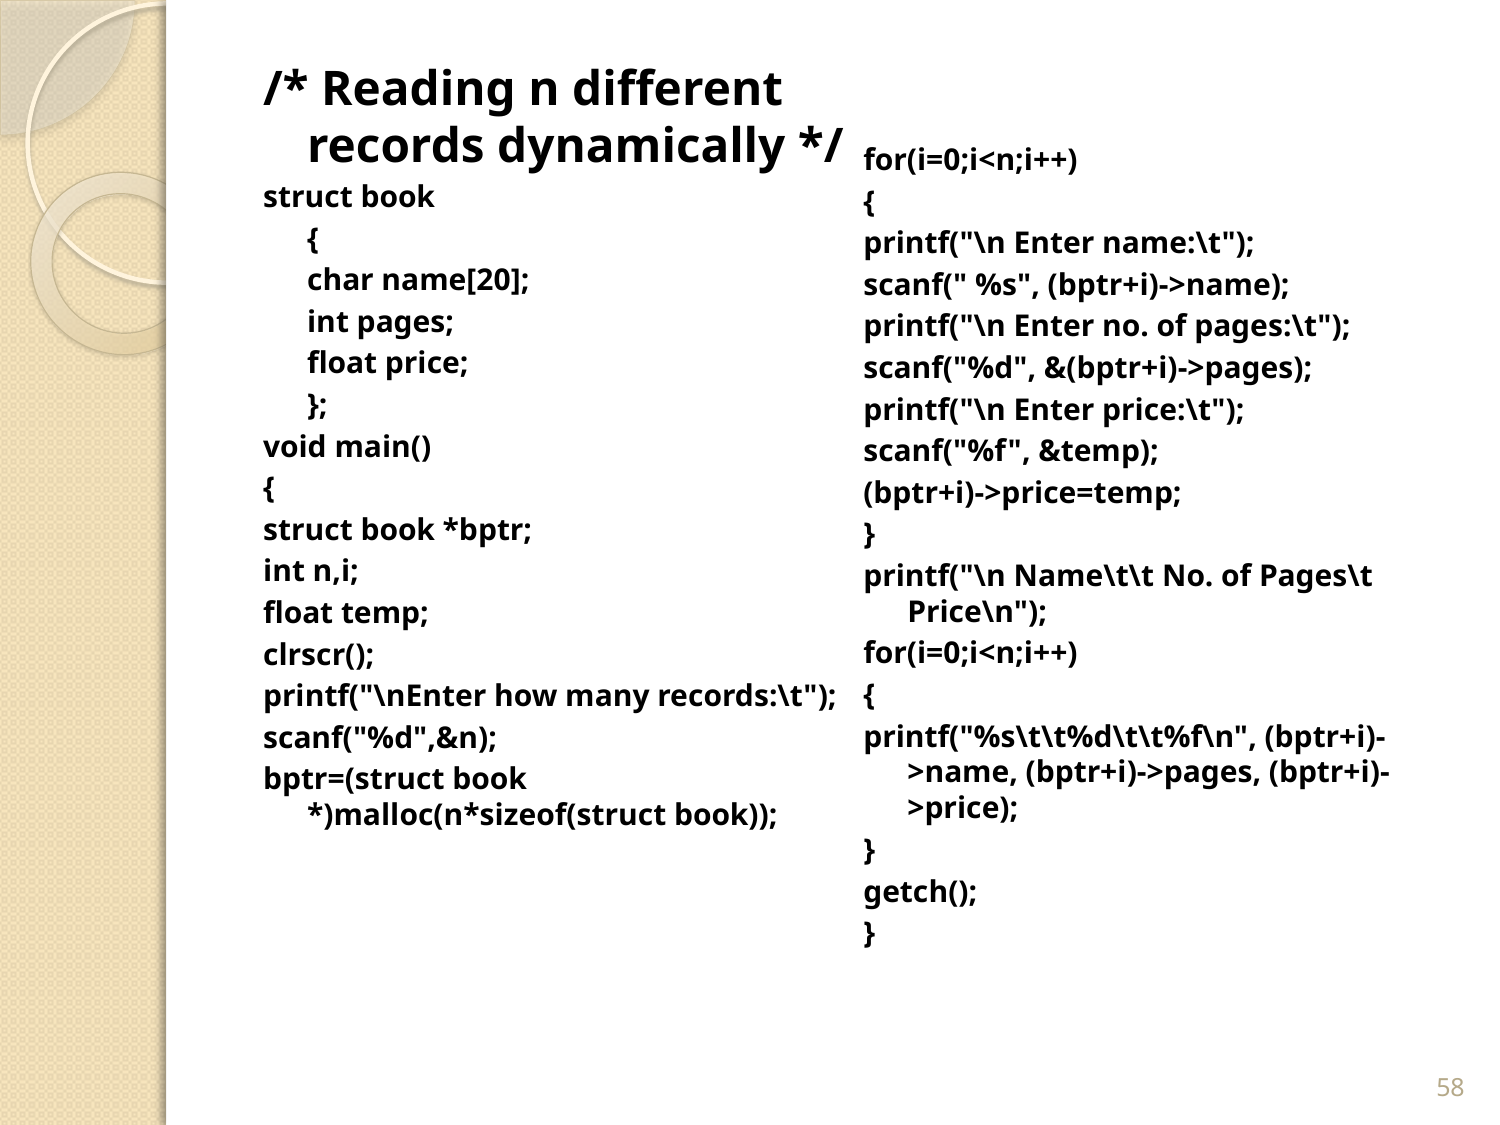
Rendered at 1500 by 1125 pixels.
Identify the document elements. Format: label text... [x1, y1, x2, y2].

list /* Reading n different records dynamically */ struct book { char name[20]; int pages; float price; }; void main() { struct book *bptr; int n,i; float temp; clrscr(); printf("\nEnter how many records:\t"); scanf("%d",&n); bptr=(struct book *)malloc(n*sizeof(struct book)); for(i=0;i<n;i++) { printf("\n Enter name:\t"); scanf(" %s", (bptr+i)->name); printf("\n Enter no. of pages:\t"); scanf("%d", &(bptr+i)->pages); printf("\n Enter price:\t"); scanf("%f", &temp); (bptr+i)->price=temp; } printf("\n Name\t\t No. of Pages\t Price\n"); for(i=0;i<n;i++) { printf("%s\t\t%d\t\t%f\n", (bptr+i)->name, (bptr+i)->pages, (bptr+i)->price); } getch(); } [235, 50, 1466, 1038]
slide_number 58 [1413, 1034, 1488, 1113]
